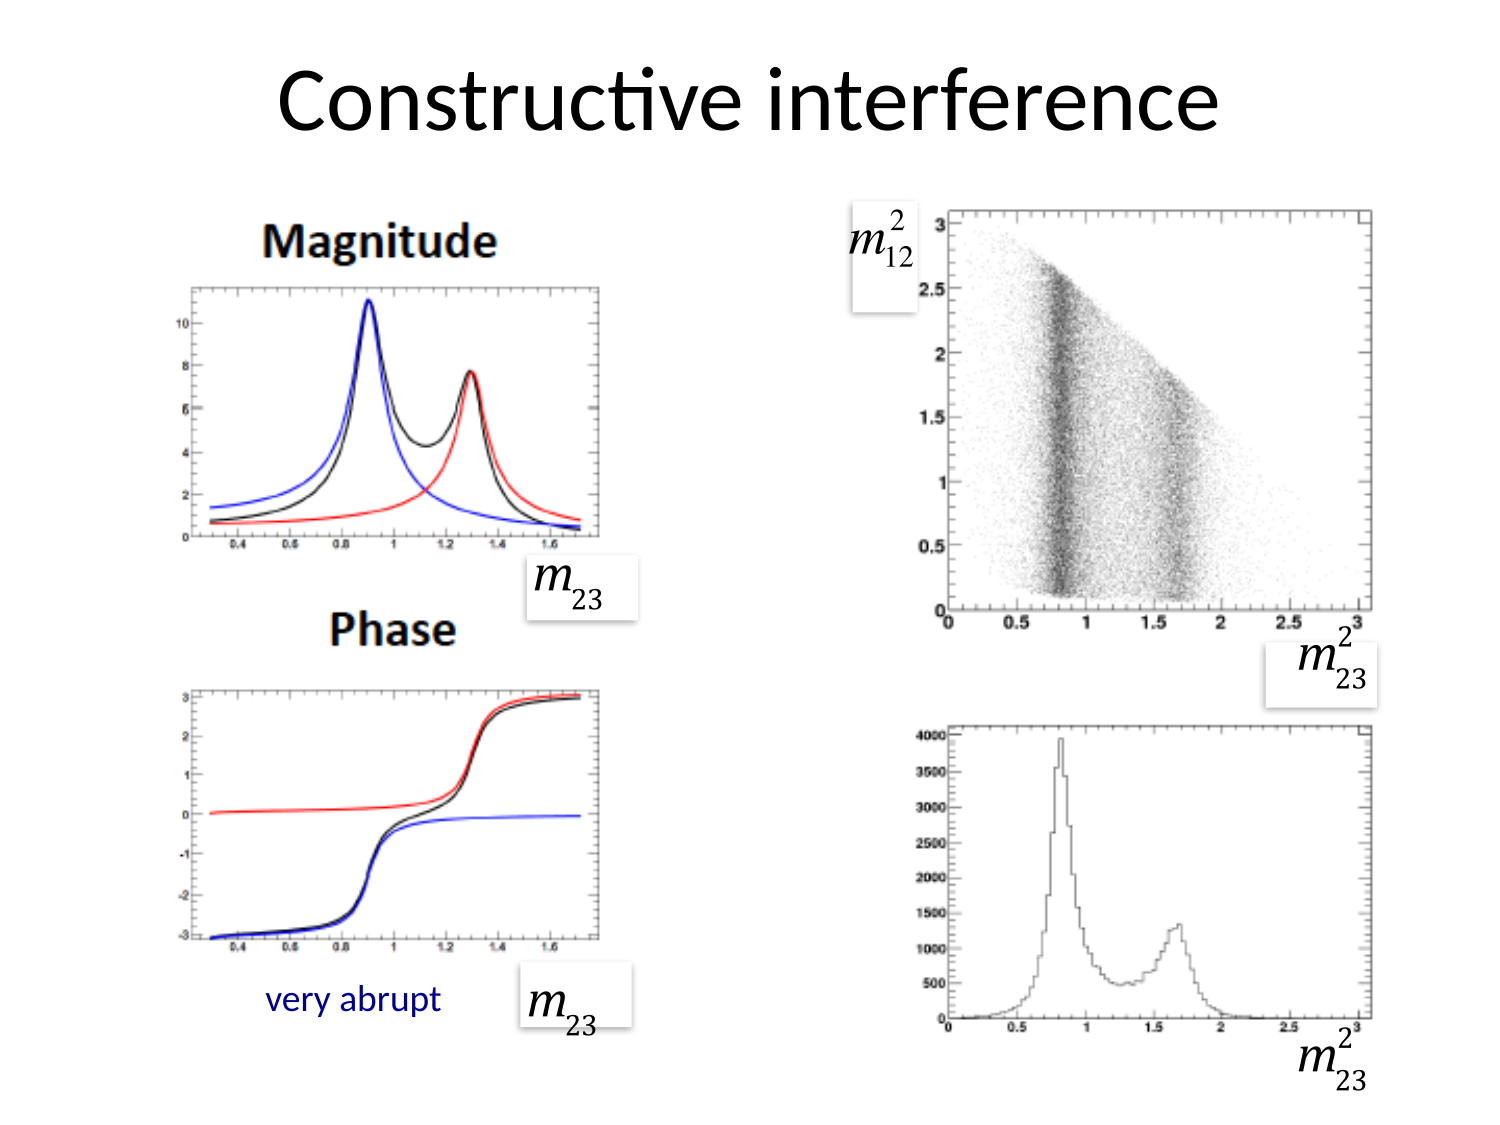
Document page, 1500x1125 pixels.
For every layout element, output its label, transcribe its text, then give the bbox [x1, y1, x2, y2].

picture [155, 160, 1426, 1047]
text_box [1290, 1010, 1378, 1102]
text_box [839, 200, 918, 271]
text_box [519, 955, 607, 1047]
title Constructive interference [75, 0, 1425, 188]
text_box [526, 529, 614, 621]
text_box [1290, 608, 1378, 701]
